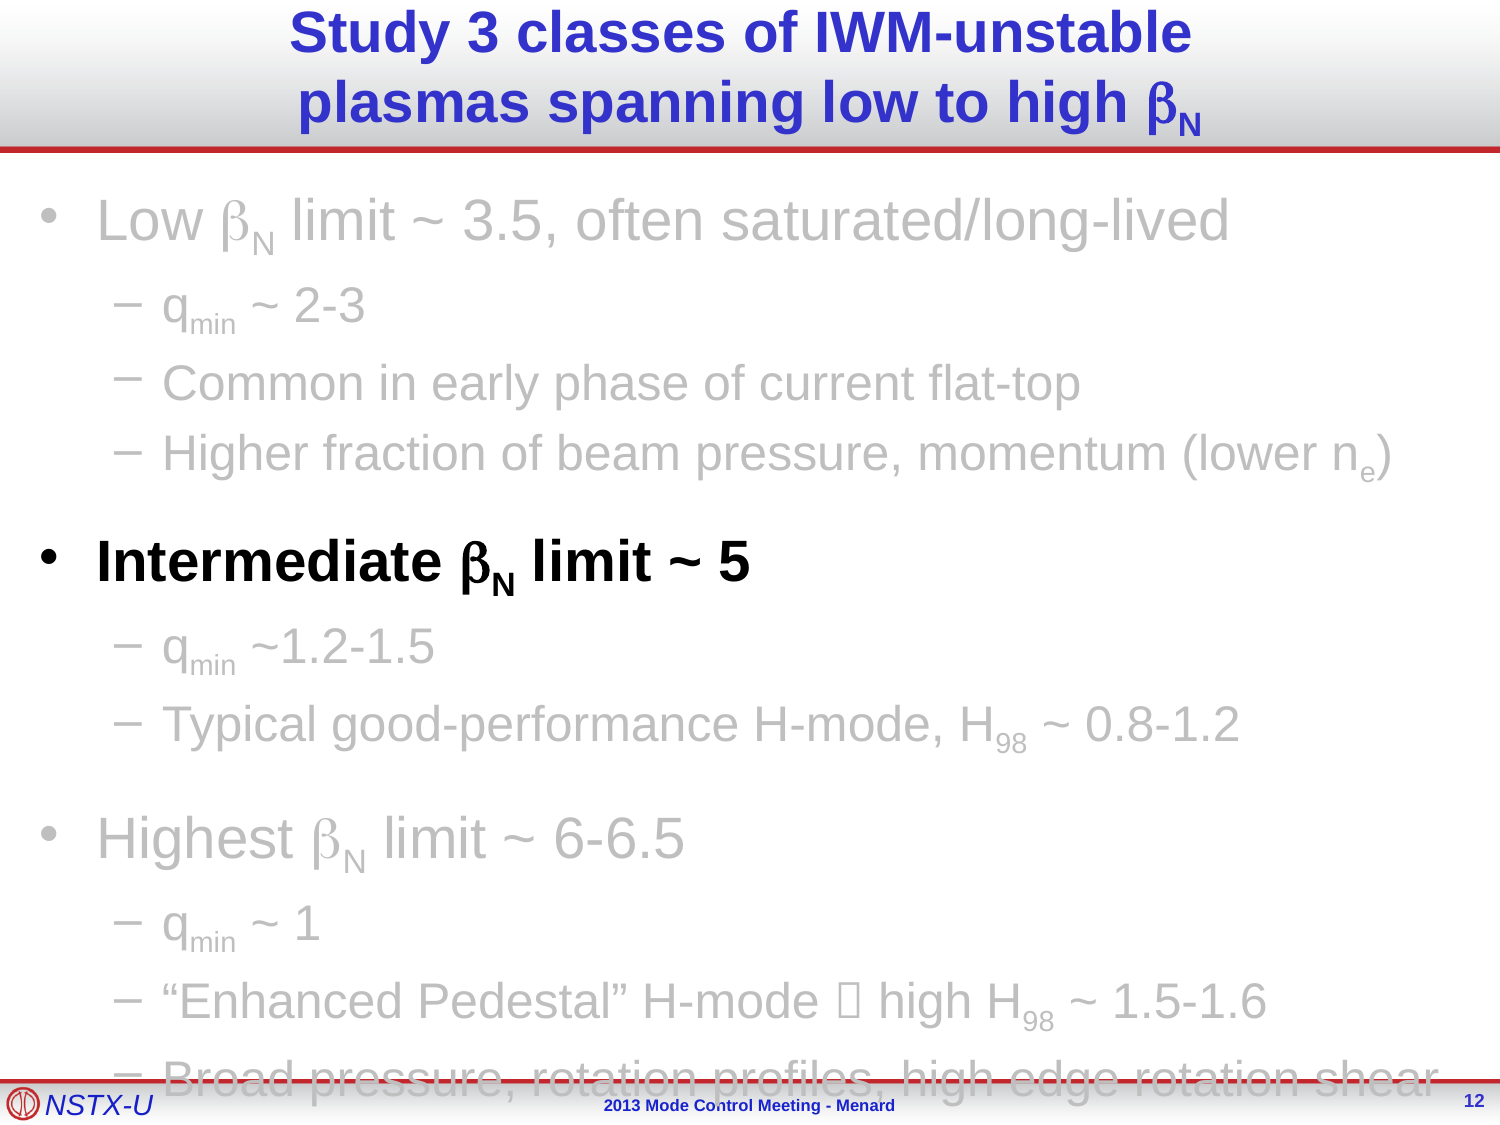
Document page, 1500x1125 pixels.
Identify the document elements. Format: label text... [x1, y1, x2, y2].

picture [0, 1079, 1500, 1125]
title Study 3 classes of IWM-unstable plasmas spanning low to high bN [0, 0, 1500, 138]
list Low bN limit ~ 3.5, often saturated/long-lived qmin ~ 2-3 Common in early phase of current flat-top Higher fraction of beam pressure, momentum (lower ne) Intermediate bN limit ~ 5 qmin ~1.2-1.5 Typical good-performance H-mode, H98 ~ 0.8-1.2 Highest bN limit ~ 6-6.5 qmin ~ 1 “Enhanced Pedestal” H-mode  high H98 ~ 1.5-1.6 Broad pressure, rotation profiles, high edge rotation shear [24, 174, 1476, 1063]
slide_number 12 [1374, 1087, 1500, 1113]
